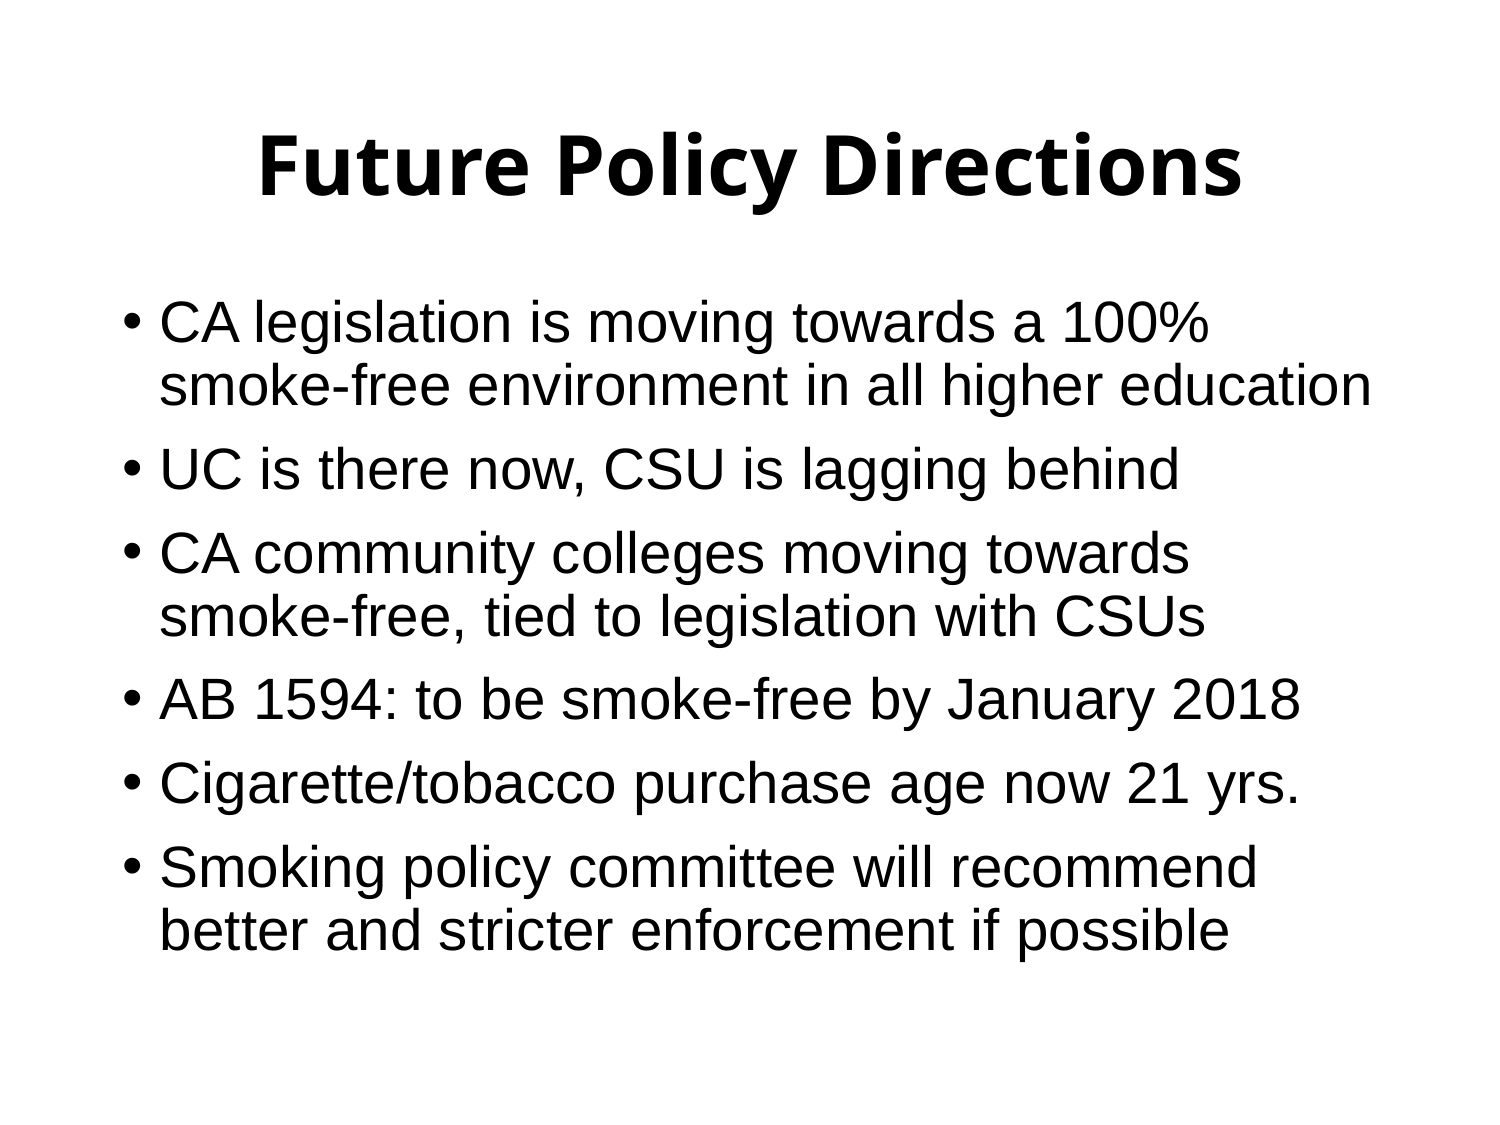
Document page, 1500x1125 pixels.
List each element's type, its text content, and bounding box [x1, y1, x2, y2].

title Future Policy Directions [103, 59, 1397, 278]
list CA legislation is moving towards a 100% smoke-free environment in all higher education UC is there now, CSU is lagging behind CA community colleges moving towards smoke-free, tied to legislation with CSUs AB 1594: to be smoke-free by January 2018 Cigarette/tobacco purchase age now 21 yrs. Smoking policy committee will recommend better and stricter enforcement if possible [107, 284, 1402, 999]
